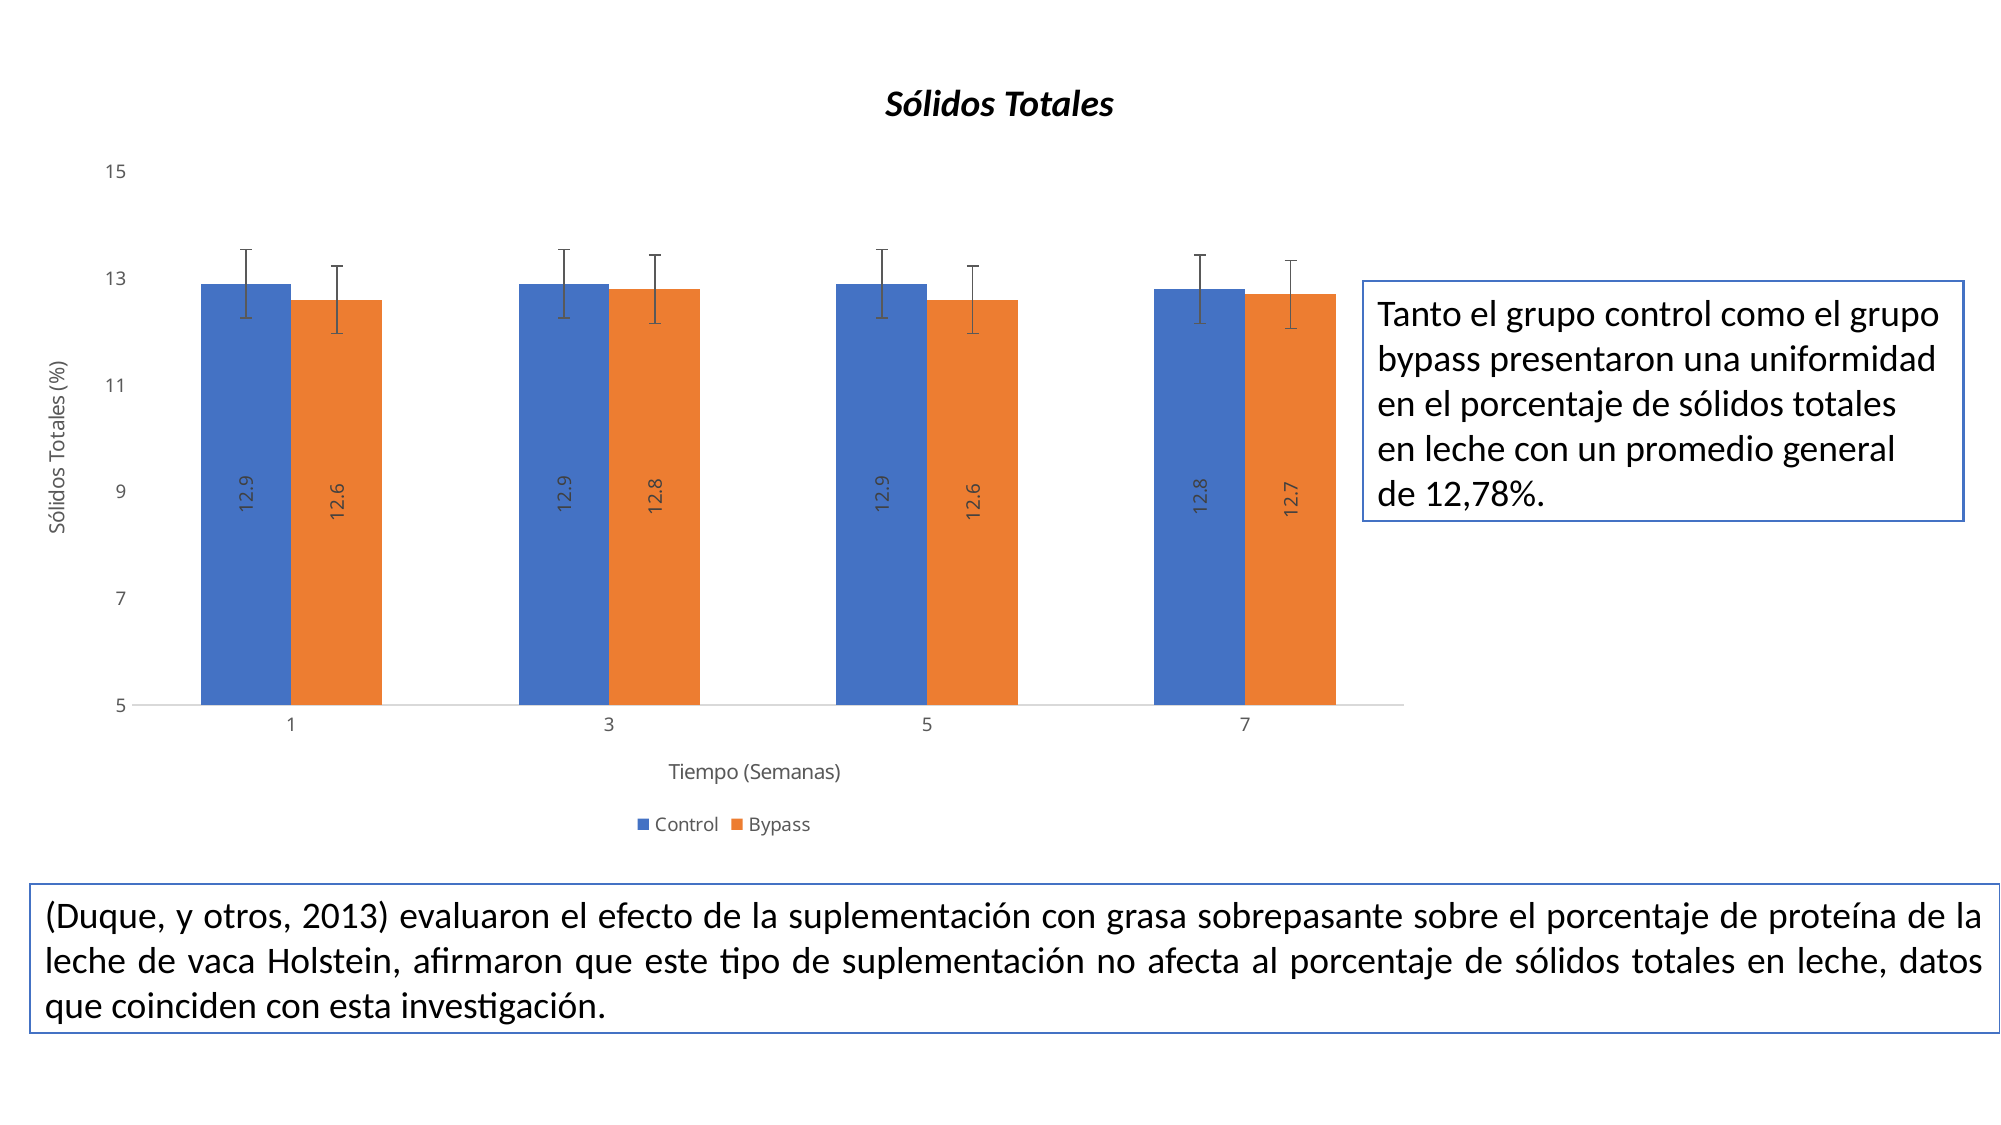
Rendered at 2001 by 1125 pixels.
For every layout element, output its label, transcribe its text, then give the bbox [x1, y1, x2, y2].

text_box Tanto el grupo control como el grupo bypass presentaron una uniformidad en el porcentaje de sólidos totales en leche con un promedio general de 12,78%. [1419, 280, 1965, 522]
text_box Sólidos Totales [870, 49, 1130, 132]
text_box (Duque, y otros, 2013) evaluaron el efecto de la suplementación con grasa sobrepasante sobre el porcentaje de proteína de la leche de vaca Holstein, afirmaron que este tipo de suplementación no afecta al porcentaje de sólidos totales en leche, datos que coinciden con esta investigación. [29, 883, 2000, 1034]
chart [29, 146, 1419, 844]
